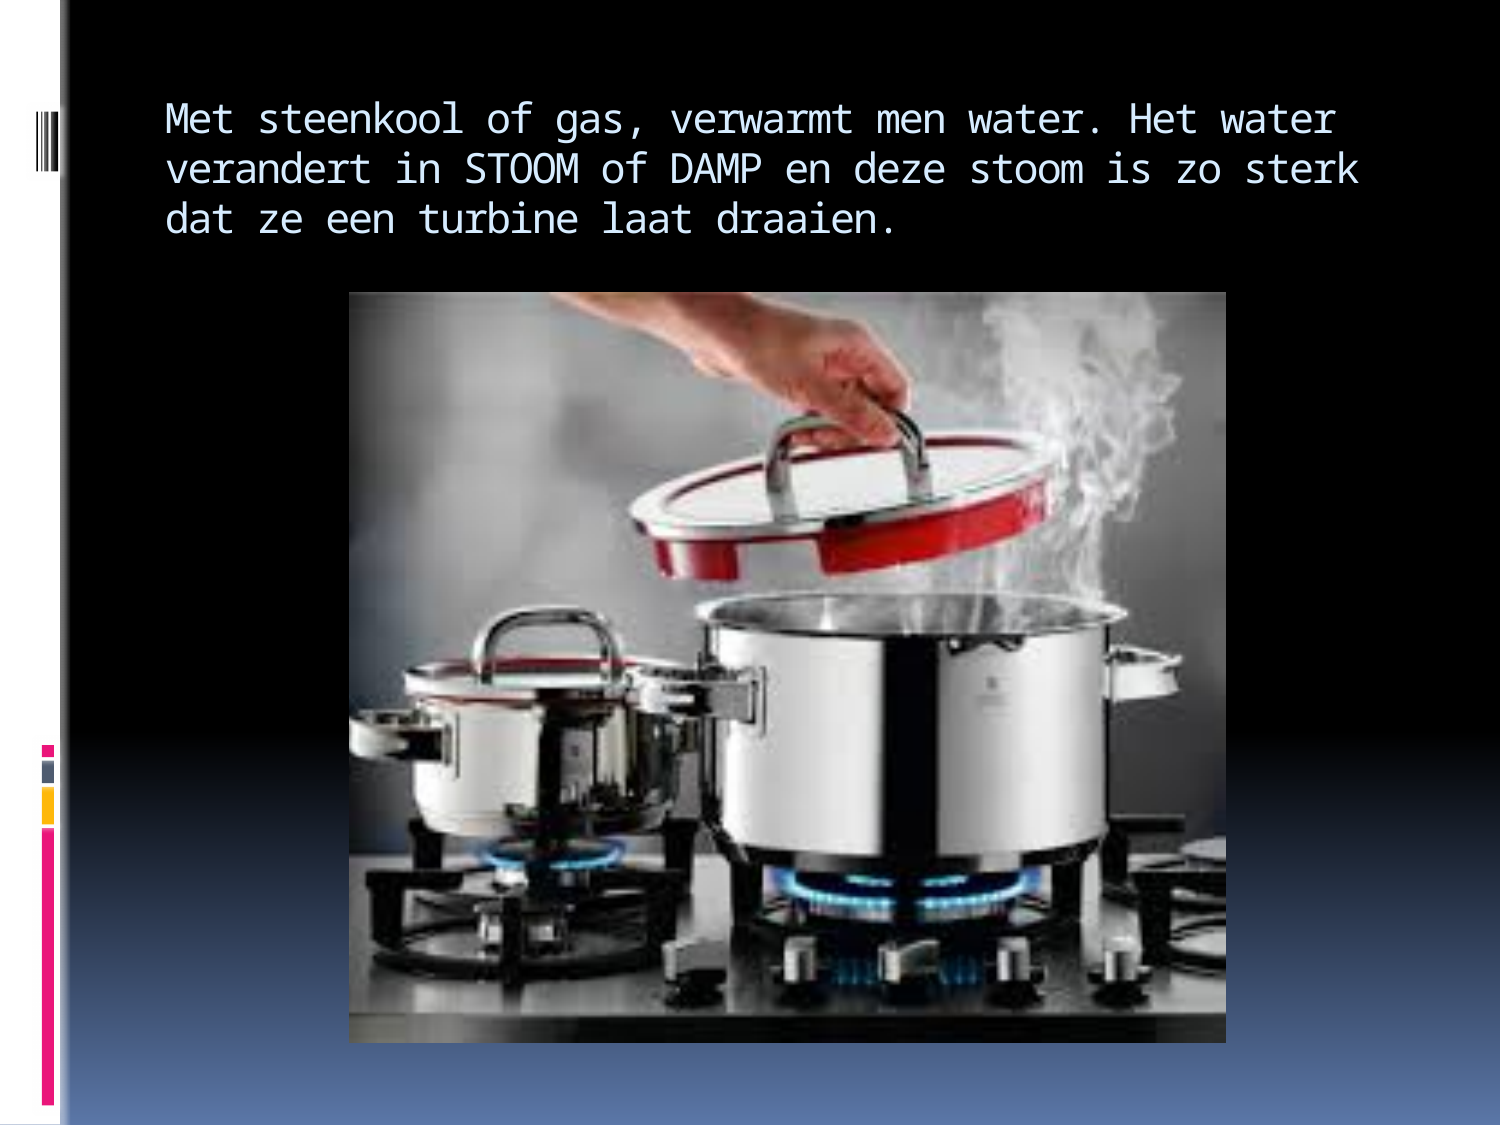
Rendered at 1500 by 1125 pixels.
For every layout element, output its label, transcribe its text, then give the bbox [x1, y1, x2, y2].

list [149, 292, 1426, 1043]
title Met steenkool of gas, verwarmt men water. Het water verandert in STOOM of DAMP en deze stoom is zo sterk dat ze een turbine laat draaien. [150, 83, 1425, 234]
